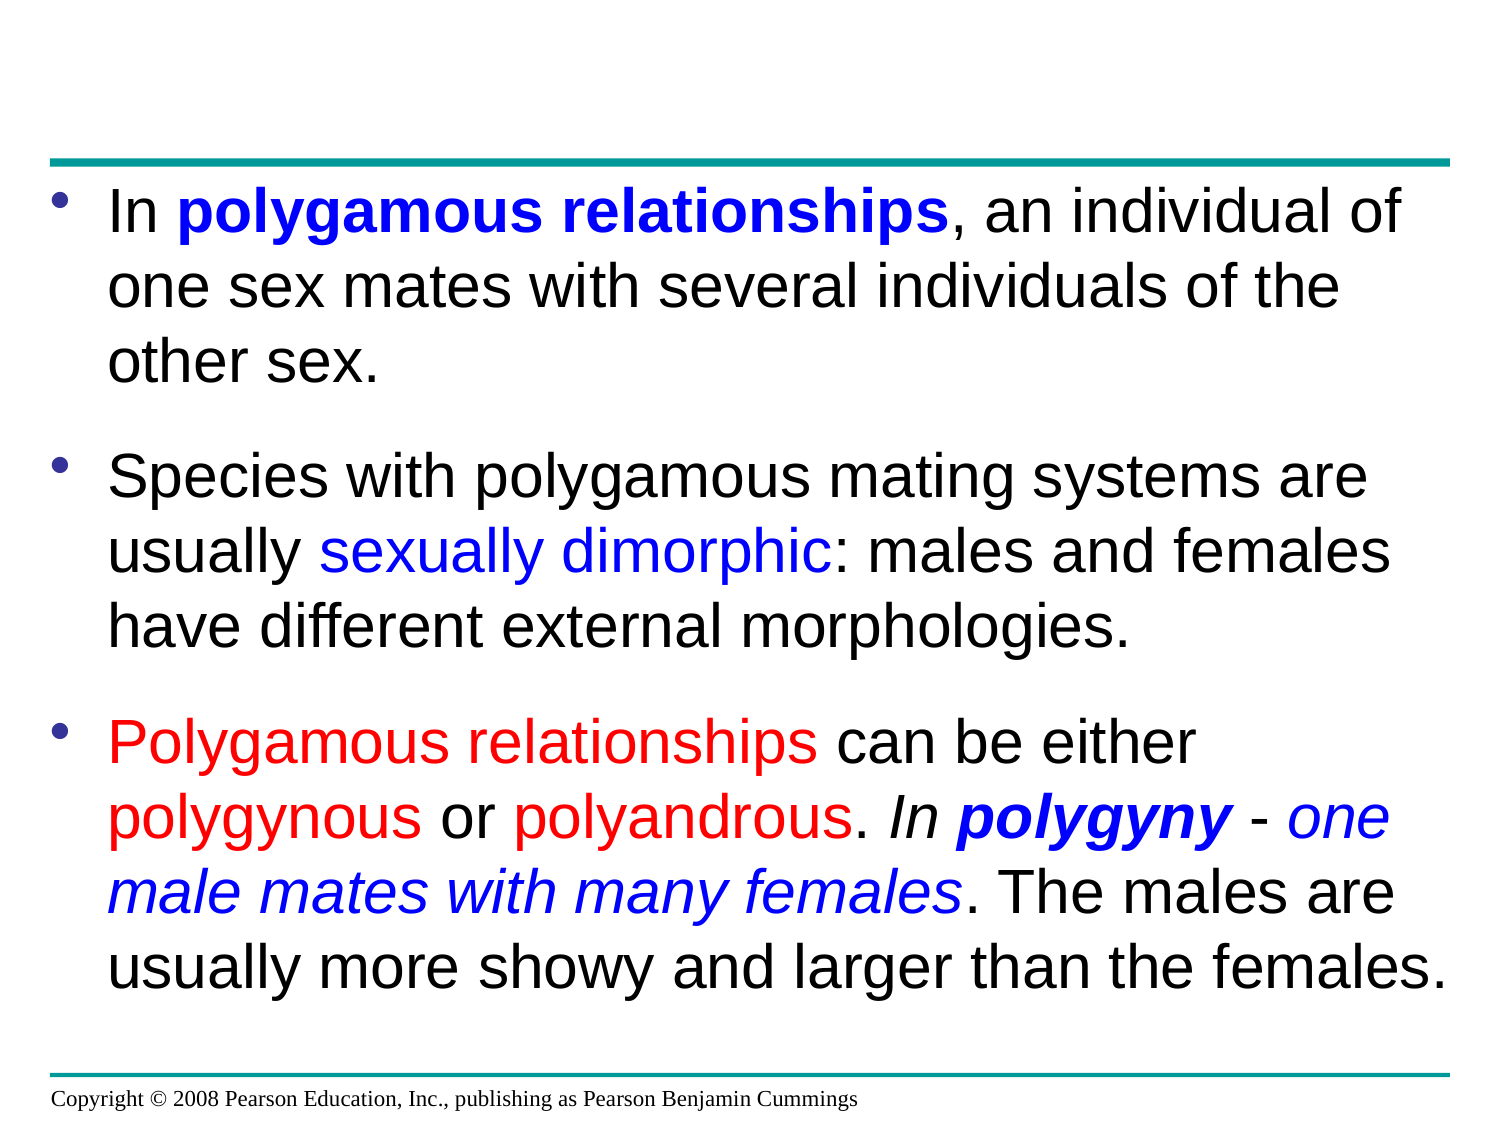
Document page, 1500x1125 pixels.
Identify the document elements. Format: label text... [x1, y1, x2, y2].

list In polygamous relationships, an individual of one sex mates with several individuals of the other sex. Species with polygamous mating systems are usually sexually dimorphic: males and females have different external morphologies. Polygamous relationships can be either polygynous or polyandrous. In polygyny - one male mates with many females. The males are usually more showy and larger than the females. [34, 162, 1500, 1125]
